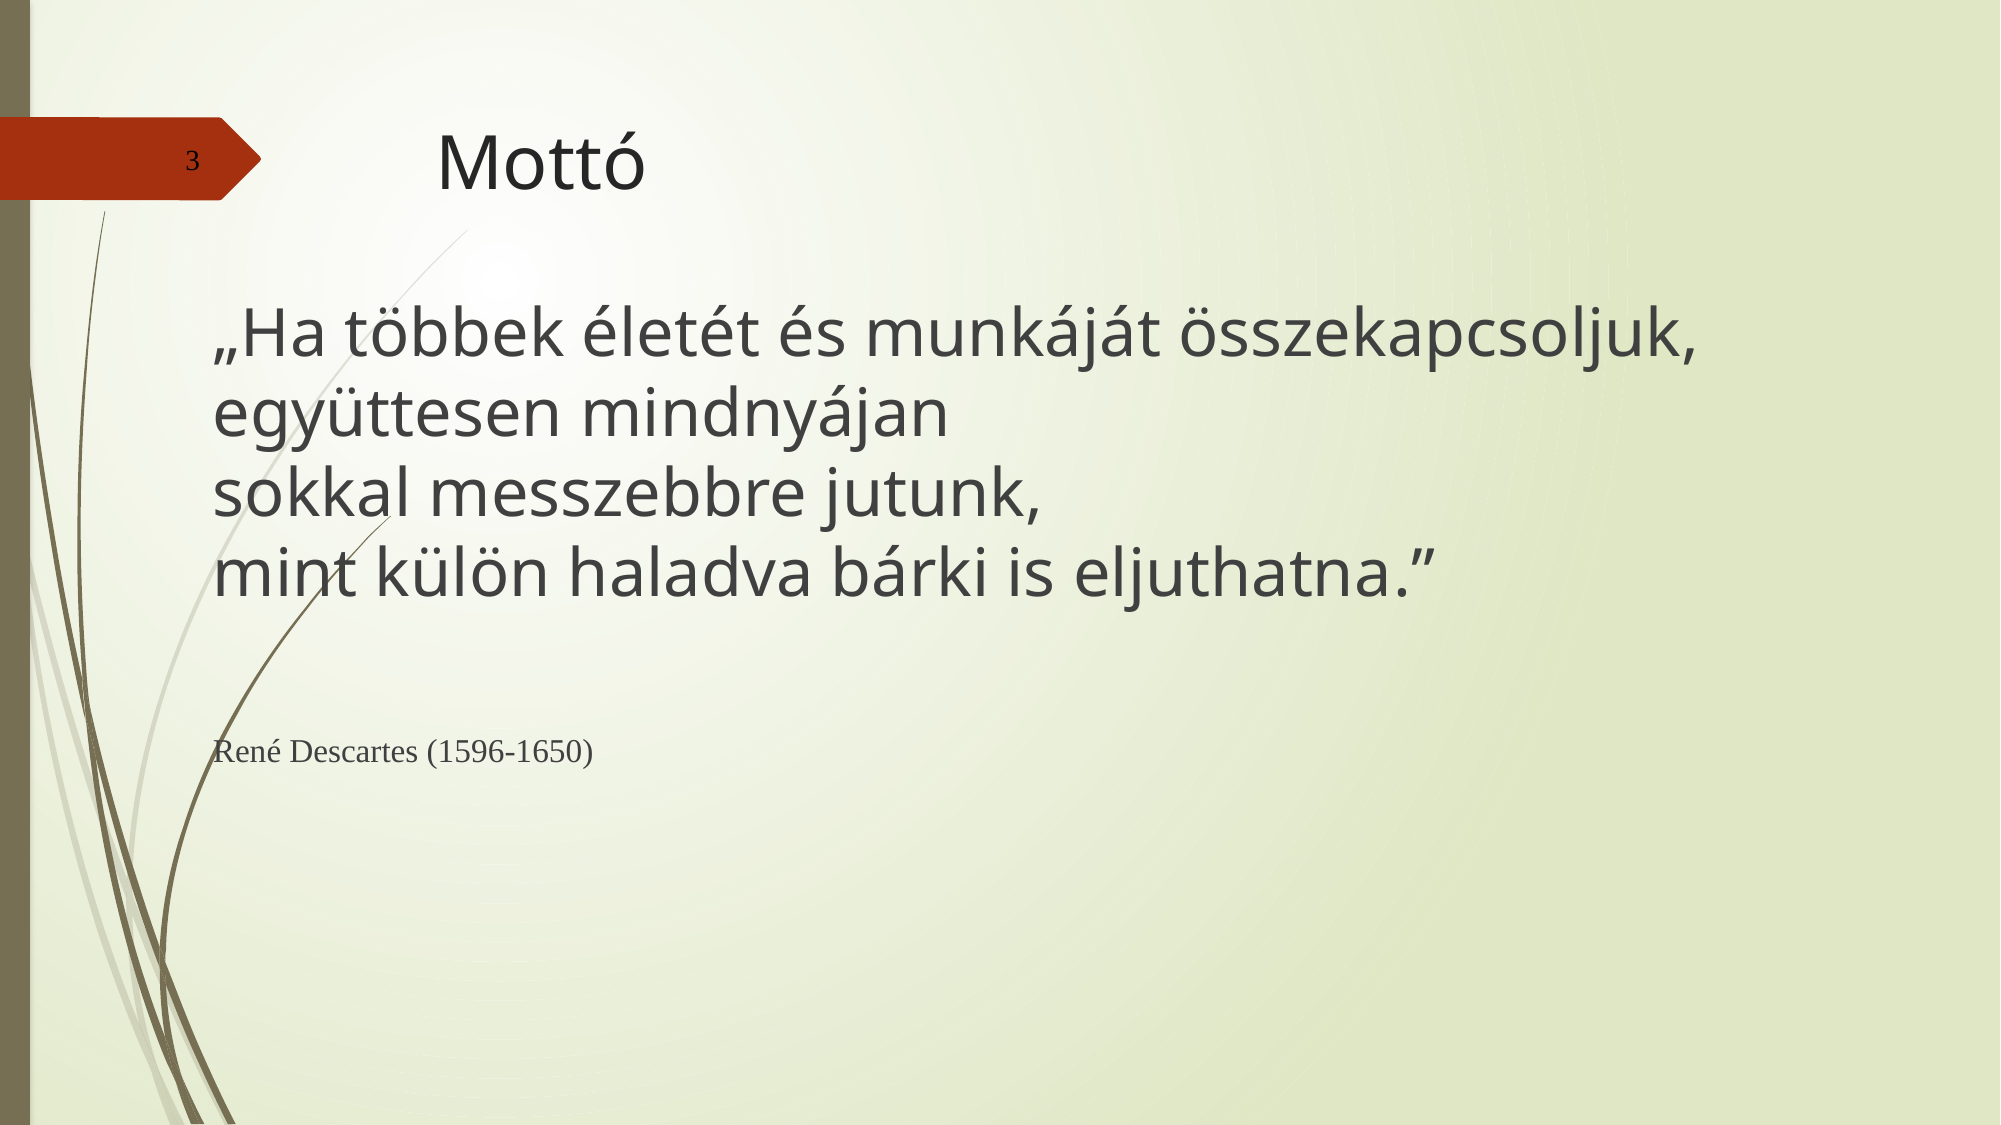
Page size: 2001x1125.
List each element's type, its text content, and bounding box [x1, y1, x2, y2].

title Mottó [420, 54, 1882, 265]
slide_number 3 [87, 129, 216, 190]
list „Ha többek életét és munkáját összekapcsoljuk, együttesen mindnyájan sokkal messzebbre jutunk, mint külön haladva bárki is eljuthatna.” René Descartes (1596-1650) [102, 210, 1767, 849]
